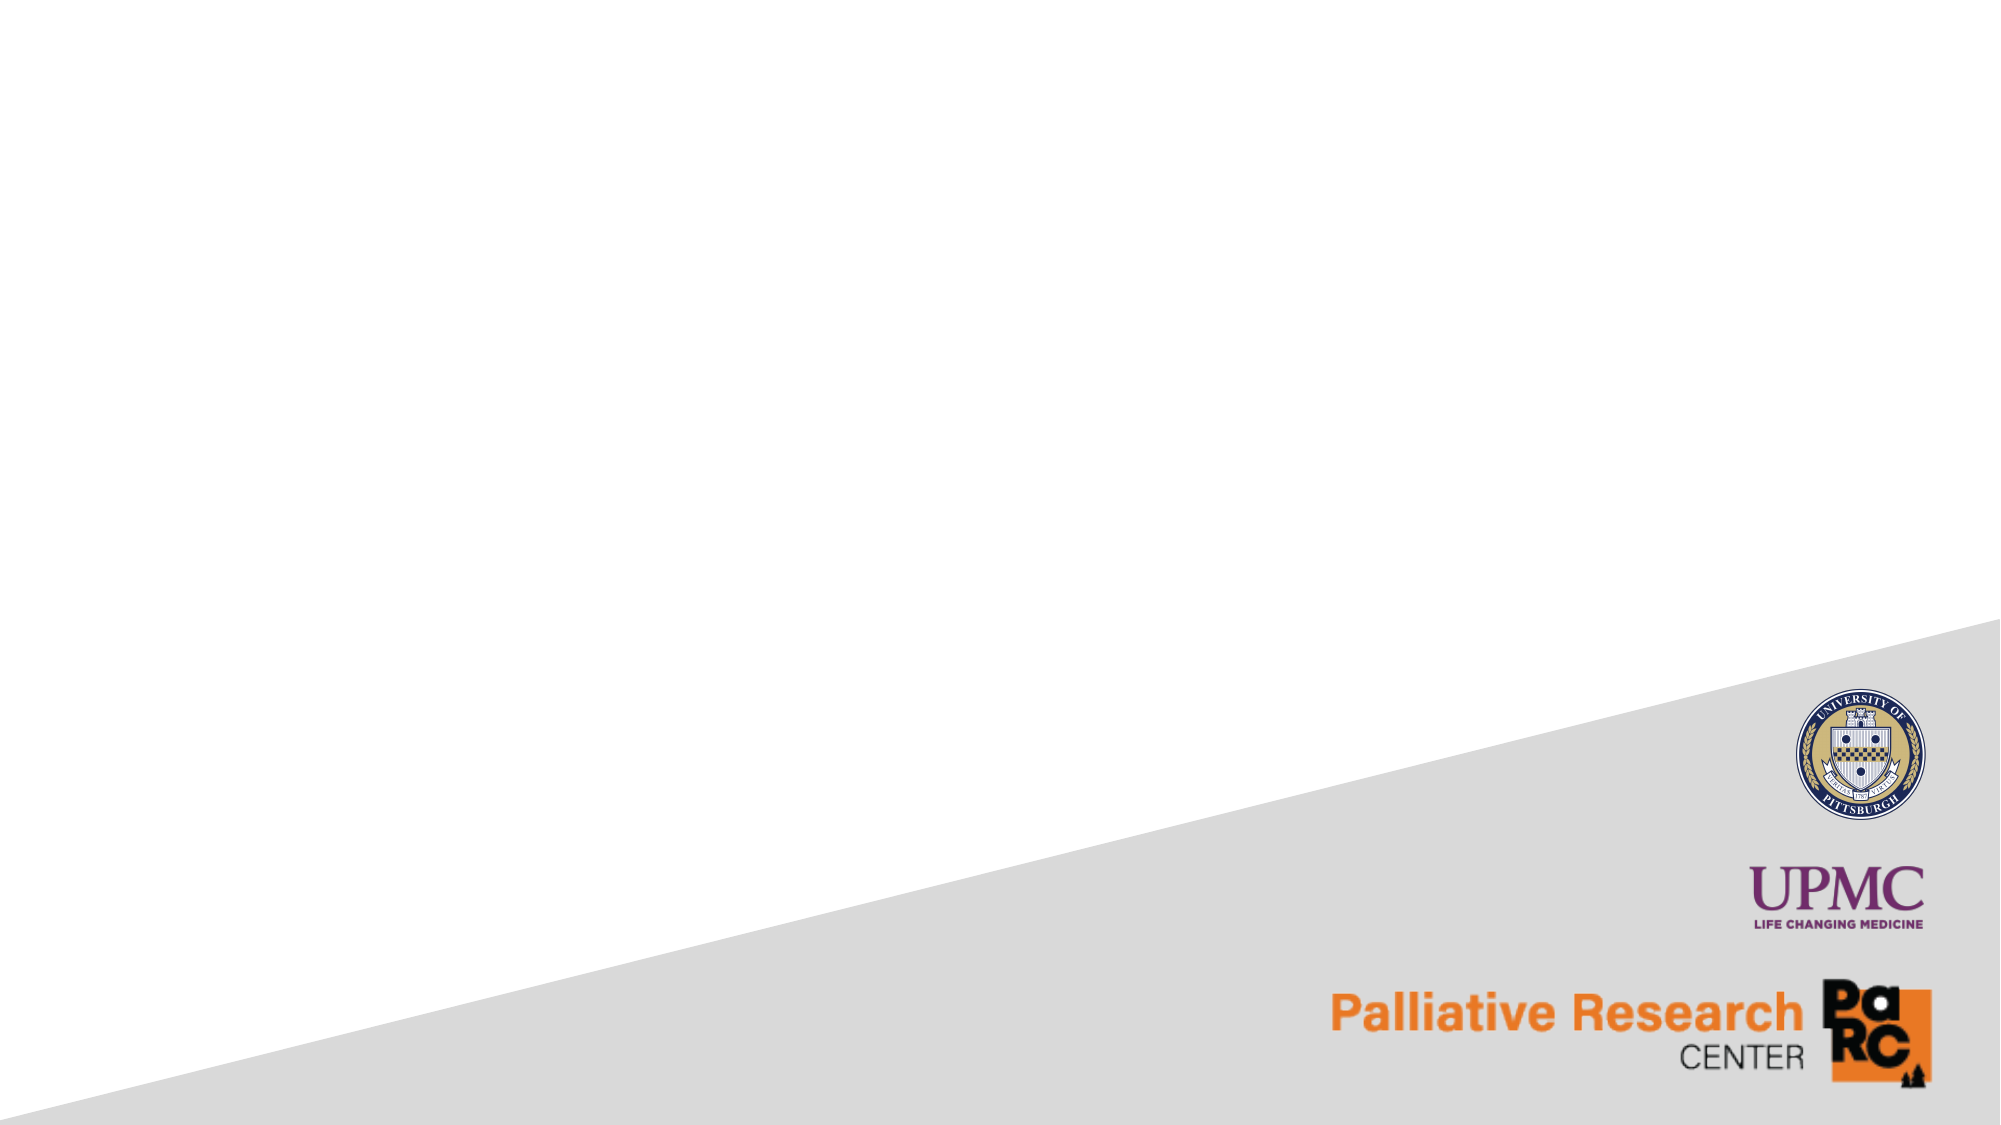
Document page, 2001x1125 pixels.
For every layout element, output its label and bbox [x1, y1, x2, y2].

picture [1794, 687, 1927, 822]
text_box [0, 619, 2000, 1125]
picture [1249, 850, 2000, 1125]
